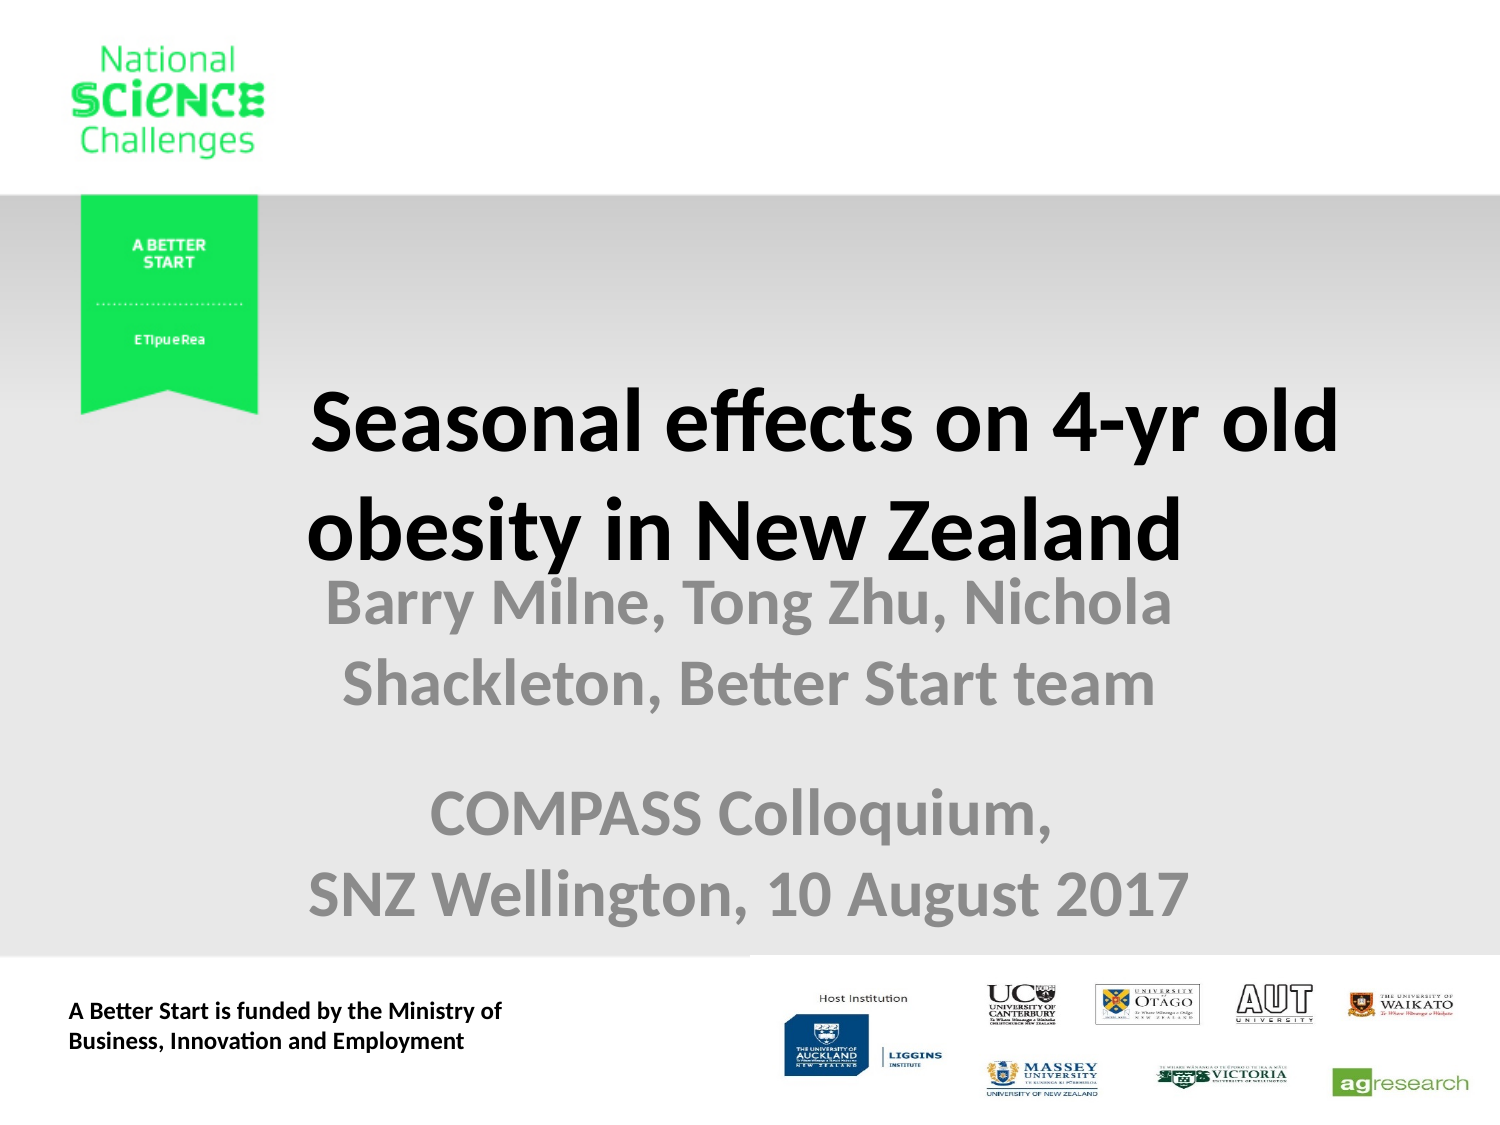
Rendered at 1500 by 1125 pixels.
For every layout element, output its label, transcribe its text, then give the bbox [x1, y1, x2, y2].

subtitle Barry Milne, Tong Zhu, Nichola Shackleton, Better Start team COMPASS Colloquium, SNZ Wellington, 10 August 2017 [225, 550, 1275, 956]
text_box A Better Start is funded by the Ministry of Business, Innovation and Employment [53, 987, 573, 1062]
picture [0, 0, 1500, 1125]
title Seasonal effects on 4-yr old obesity in New Zealand [265, 349, 1388, 591]
